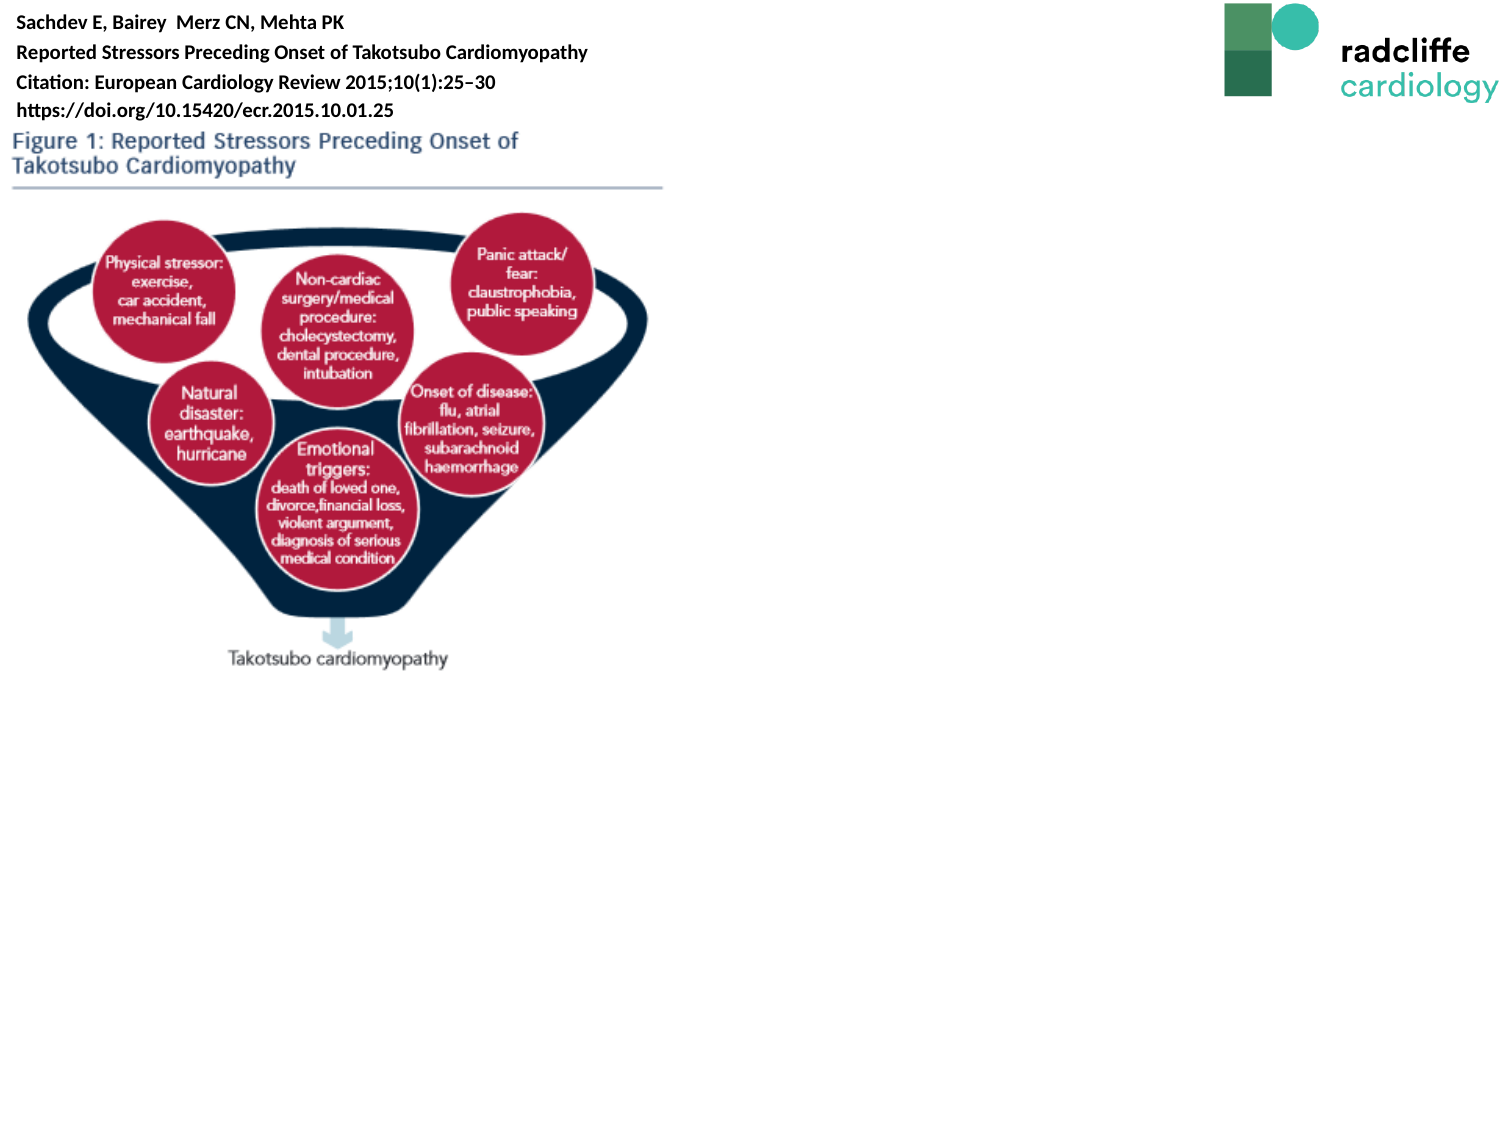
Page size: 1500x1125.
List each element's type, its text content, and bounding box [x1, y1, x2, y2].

picture [1, 124, 673, 680]
text_box Citation: European Cardiology Review 2015;10(1):25–30 [1, 60, 1224, 89]
text_box Sachdev E, Bairey Merz CN, Mehta PK [1, 1, 939, 31]
text_box https://doi.org/10.15420/ecr.2015.10.01.25 [1, 89, 1500, 129]
text_box Reported Stressors Preceding Onset of Takotsubo Cardiomyopathy [1, 31, 1224, 60]
picture [1224, 1, 1499, 104]
